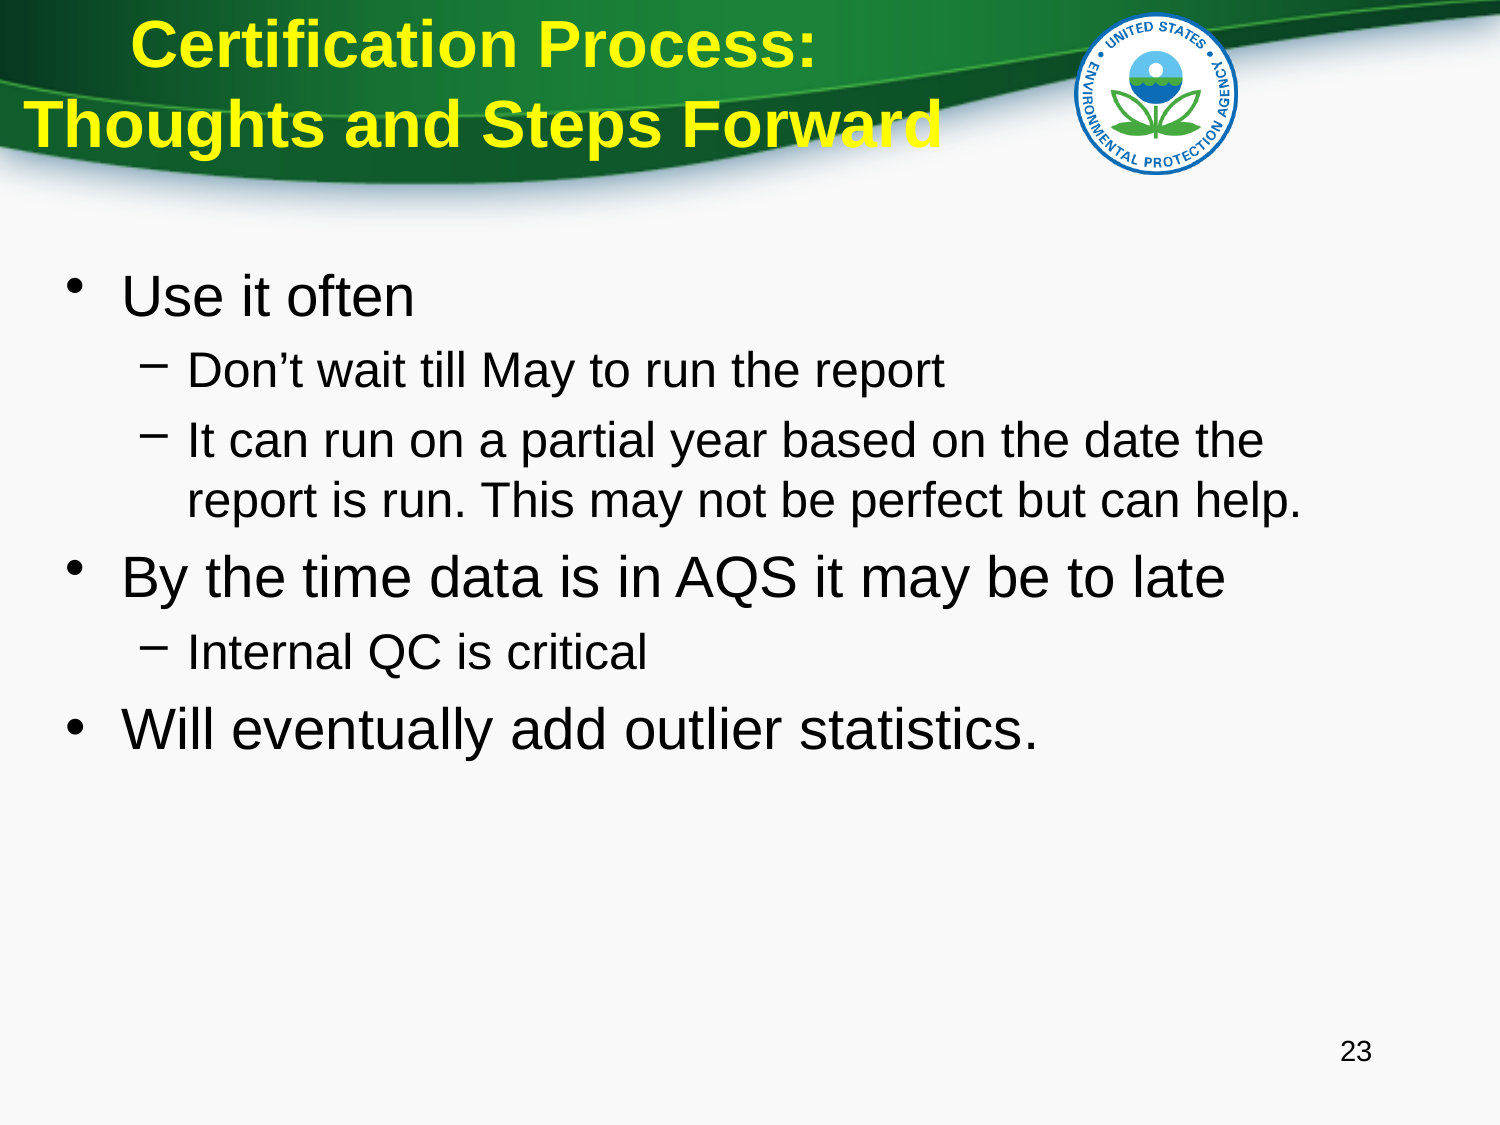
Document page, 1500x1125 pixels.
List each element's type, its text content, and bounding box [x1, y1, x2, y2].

list Use it often Don’t wait till May to run the report It can run on a partial year based on the date the report is run. This may not be perfect but can help. By the time data is in AQS it may be to late Internal QC is critical Will eventually add outlier statistics. [49, 250, 1326, 963]
title Certification Process: Thoughts and Steps Forward [0, 39, 1101, 203]
slide_number 23 [1074, 1024, 1388, 1101]
picture [0, 0, 1500, 1125]
